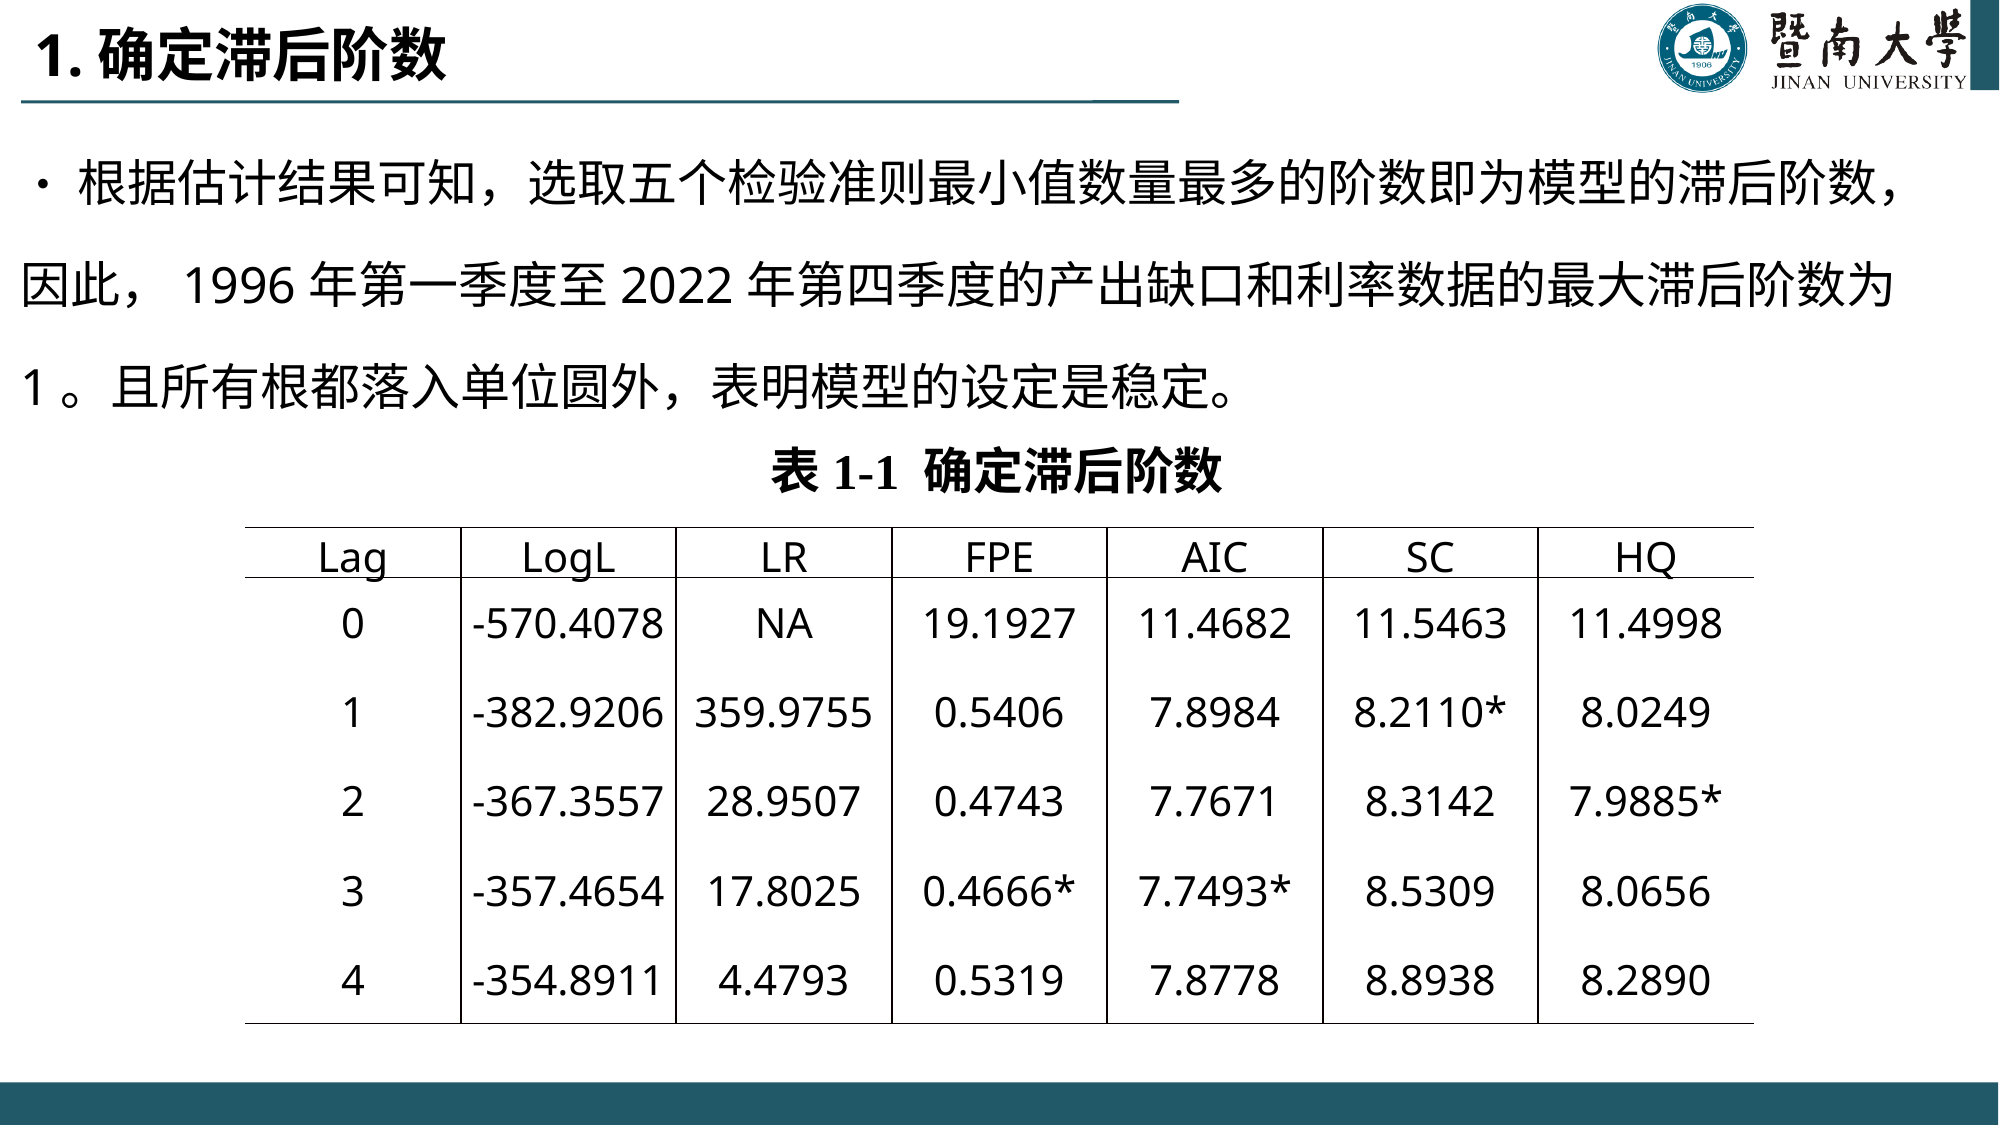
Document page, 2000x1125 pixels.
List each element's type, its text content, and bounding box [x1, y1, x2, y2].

table_cell 0.4666* [893, 845, 1106, 934]
table_cell 8.5309 [1324, 845, 1537, 934]
table_cell 3 [245, 845, 460, 934]
text_box 表1-1 确定滞后阶数 [755, 432, 1244, 508]
table_cell 7.9885* [1539, 756, 1754, 845]
table_cell 359.9755 [677, 667, 891, 756]
table_header LogL [462, 528, 675, 577]
table_header Lag [245, 528, 460, 577]
table_cell 4 [245, 934, 460, 1023]
table_cell 0.5319 [893, 934, 1106, 1023]
table_cell 0.5406 [893, 667, 1106, 756]
table_cell 0.4743 [893, 756, 1106, 845]
table_cell 7.8984 [1108, 667, 1322, 756]
table_cell 8.2890 [1539, 934, 1754, 1023]
table_header LR [677, 528, 891, 577]
table_cell 11.5463 [1324, 578, 1537, 667]
table_cell -367.3557 [462, 756, 675, 845]
table_header SC [1324, 528, 1537, 577]
table_cell 1 [245, 667, 460, 756]
table_cell 28.9507 [677, 756, 891, 845]
table_cell -382.9206 [462, 667, 675, 756]
table_cell -354.8911 [462, 934, 675, 1023]
table_cell 8.0656 [1539, 845, 1754, 934]
table_cell 11.4682 [1108, 578, 1322, 667]
table_cell 8.3142 [1324, 756, 1537, 845]
picture [1657, 3, 1967, 93]
table_cell -357.4654 [462, 845, 675, 934]
table_cell 11.4998 [1539, 578, 1754, 667]
table_cell 8.0249 [1539, 667, 1754, 756]
table_cell 8.8938 [1324, 934, 1537, 1023]
table_cell -570.4078 [462, 578, 675, 667]
text_box •根据估计结果可知，选取五个检验准则最小值数量最多的阶数即为模型的滞后阶数，因此，1996年第一季度至2022年第四季度的产出缺口和利率数据的最大滞后阶数为1。且所有根都落入单位圆外，表明模型的设定是稳定。 [5, 101, 1962, 1125]
table_cell 8.2110* [1324, 667, 1537, 756]
table_cell 7.7671 [1108, 756, 1322, 845]
table_cell NA [677, 578, 891, 667]
table_cell 4.4793 [677, 934, 891, 1023]
table_cell 7.7493* [1108, 845, 1322, 934]
table_cell 19.1927 [893, 578, 1106, 667]
table_cell 0 [245, 578, 460, 667]
table_cell 7.8778 [1108, 934, 1322, 1023]
table_header HQ [1539, 528, 1754, 577]
table_cell 2 [245, 756, 460, 845]
table_cell 17.8025 [677, 845, 891, 934]
table_header FPE [893, 528, 1106, 577]
title 1.确定滞后阶数 [19, 0, 810, 101]
table_header AIC [1108, 528, 1322, 577]
